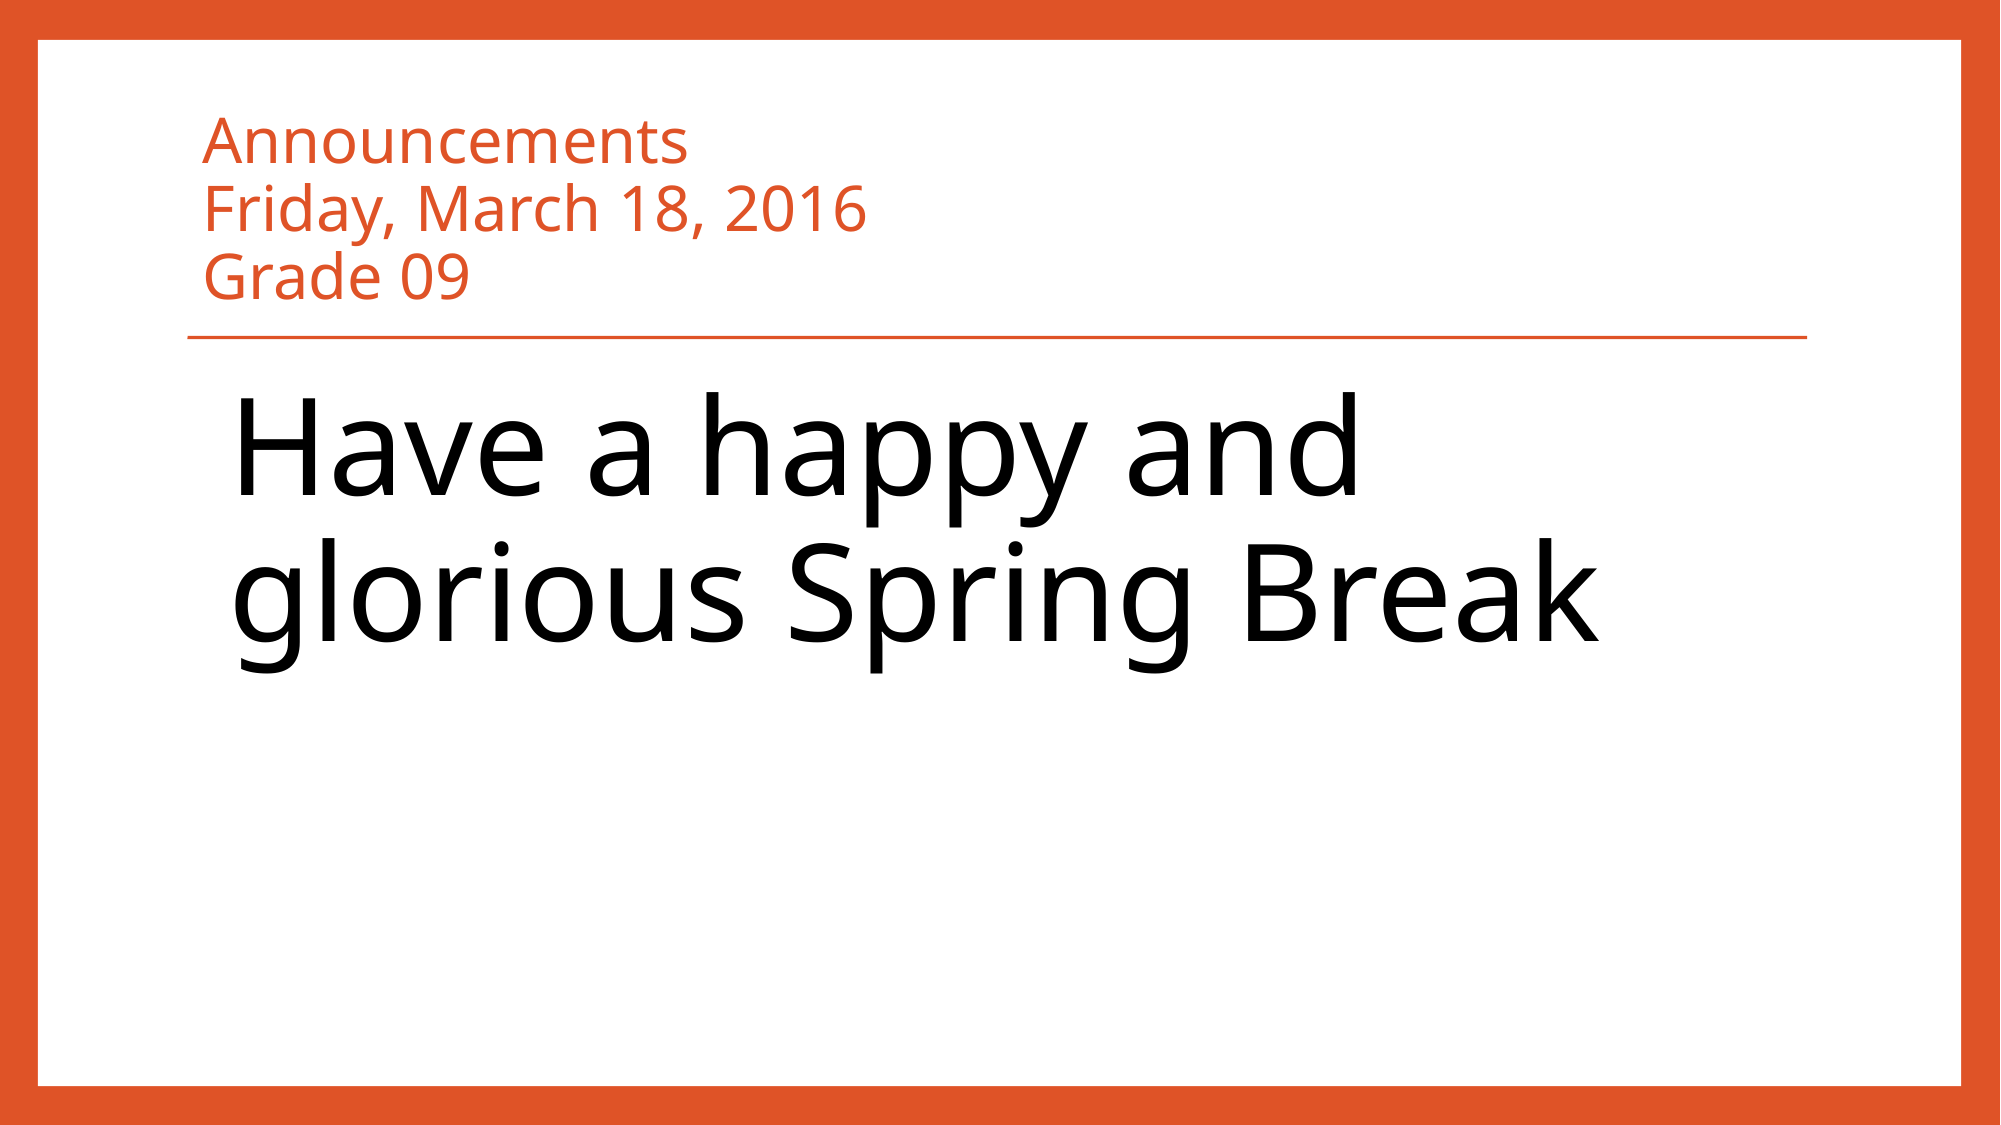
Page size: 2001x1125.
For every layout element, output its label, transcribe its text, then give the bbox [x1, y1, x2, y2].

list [187, 337, 1808, 1001]
title Announcements Friday, March 18, 2016 Grade 09 [187, 99, 1808, 323]
